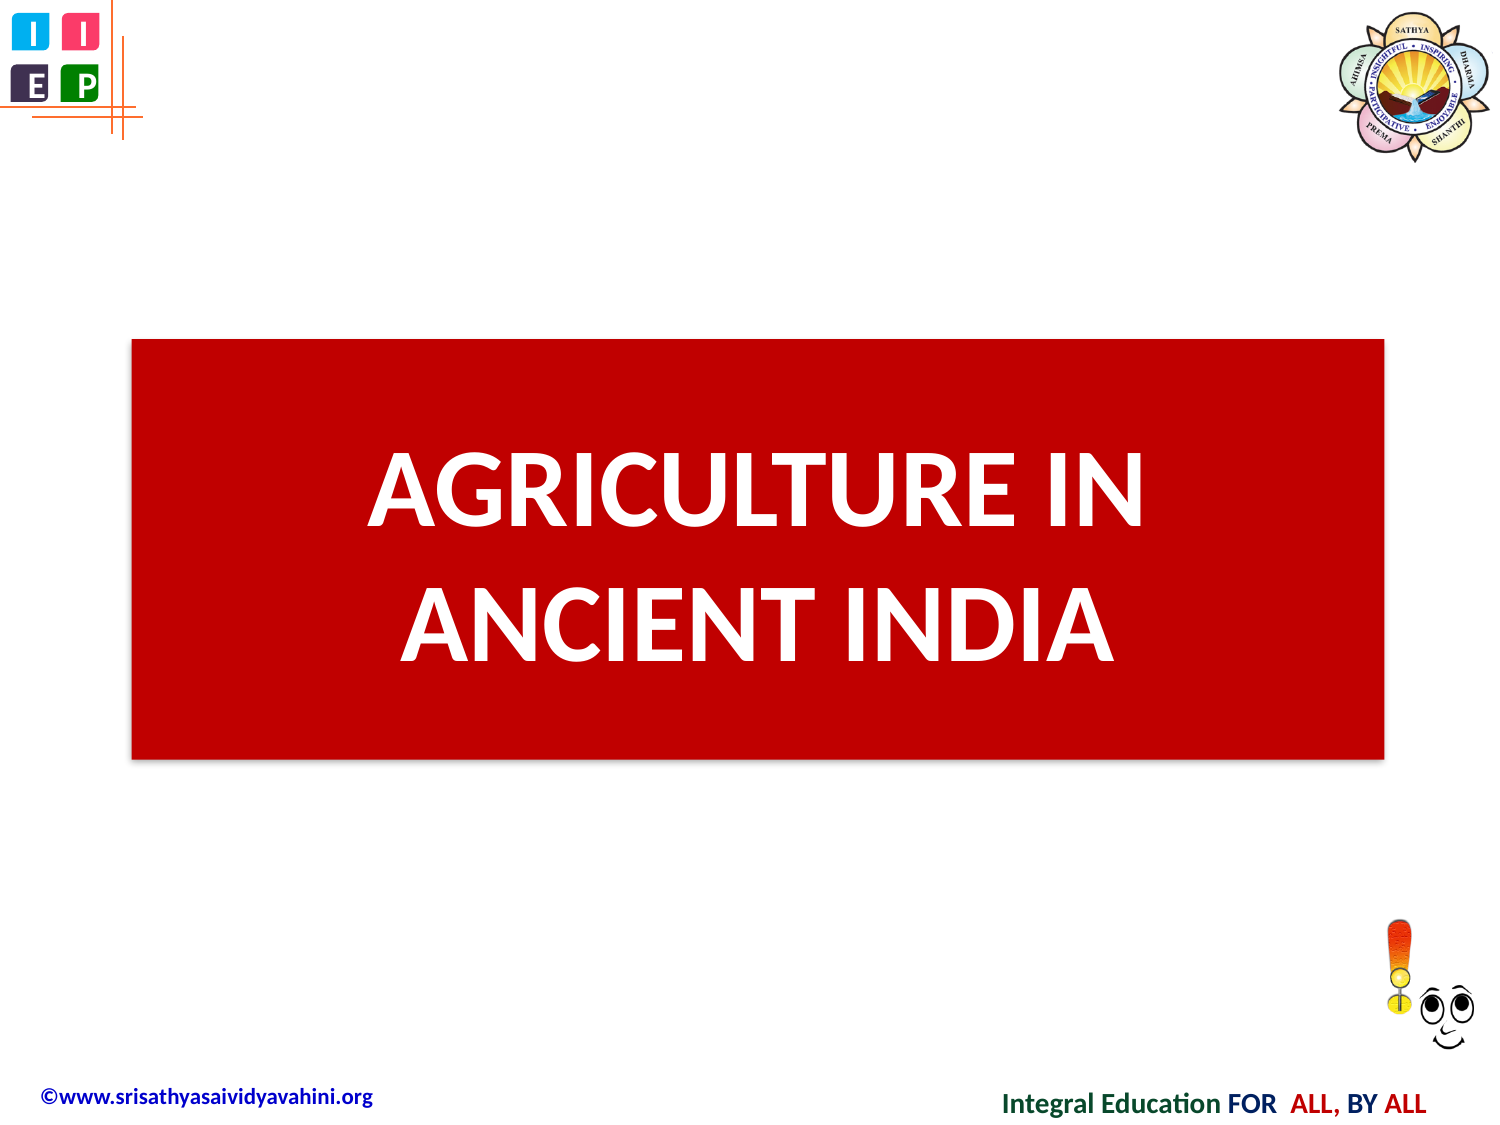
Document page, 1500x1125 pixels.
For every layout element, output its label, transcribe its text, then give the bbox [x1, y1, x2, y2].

picture [1333, 8, 1493, 163]
picture [1339, 909, 1489, 1060]
text_box AGRICULTURE IN ANCIENT INDIA [131, 339, 1385, 760]
